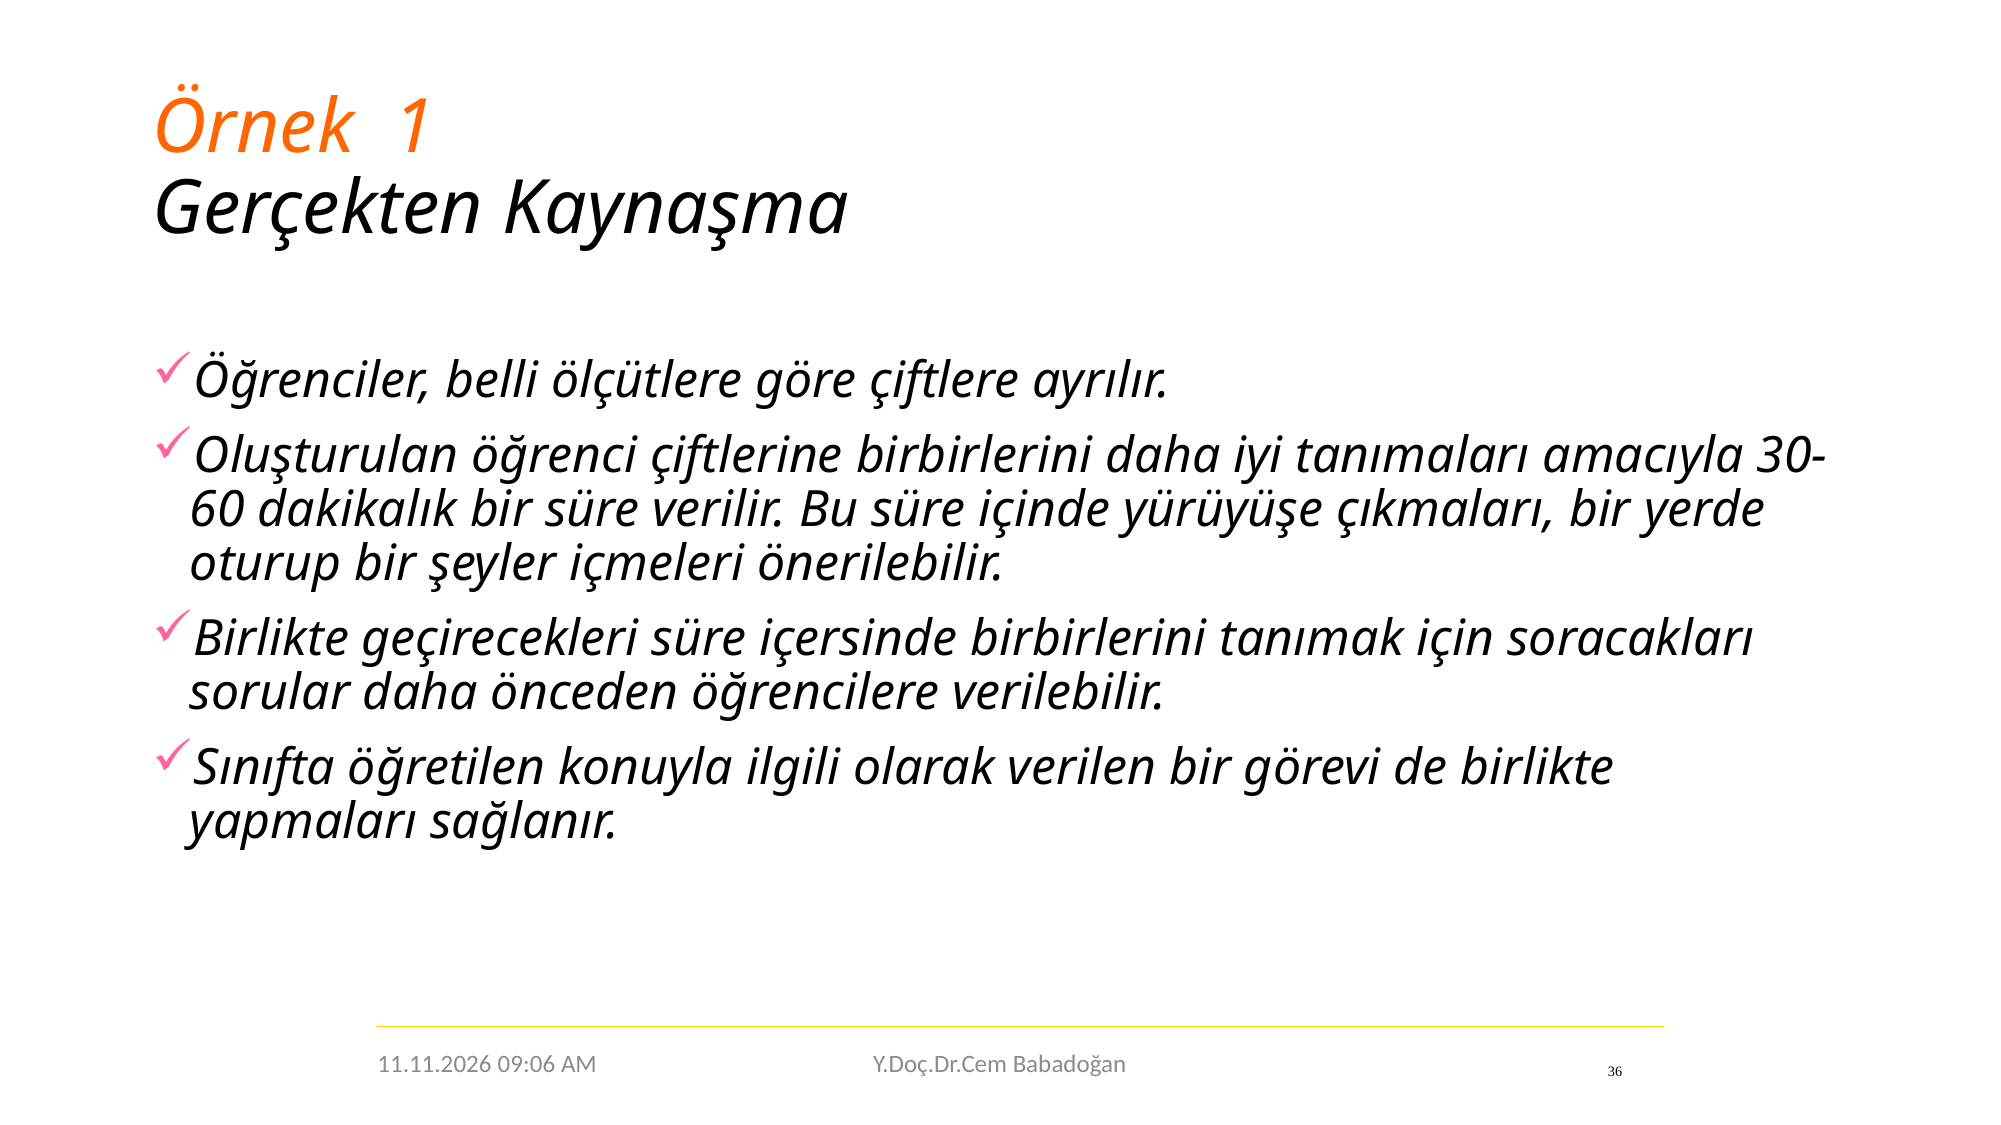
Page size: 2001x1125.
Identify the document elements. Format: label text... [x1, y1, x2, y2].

footer Y.Doç.Dr.Cem Babadoğan [762, 1029, 1238, 1100]
list Öğrenciler, belli ölçütlere göre çiftlere ayrılır. Oluşturulan öğrenci çiftlerine birbirlerini daha iyi tanımaları amacıyla 30-60 dakikalık bir süre verilir. Bu süre içinde yürüyüşe çıkmaları, bir yerde oturup bir şeyler içmeleri önerilebilir. Birlikte geçirecekleri süre içersinde birbirlerini tanımak için soracakları sorular daha önceden öğrencilere verilebilir. Sınıfta öğretilen konuyla ilgili olarak verilen bir görevi de birlikte yapmaları sağlanır. [137, 299, 1863, 1014]
slide_number 36 [1325, 1029, 1638, 1100]
picture [374, 1024, 1666, 1029]
title Örnek 1 Gerçekten Kaynaşma [137, 59, 1863, 278]
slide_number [362, 1025, 675, 1100]
